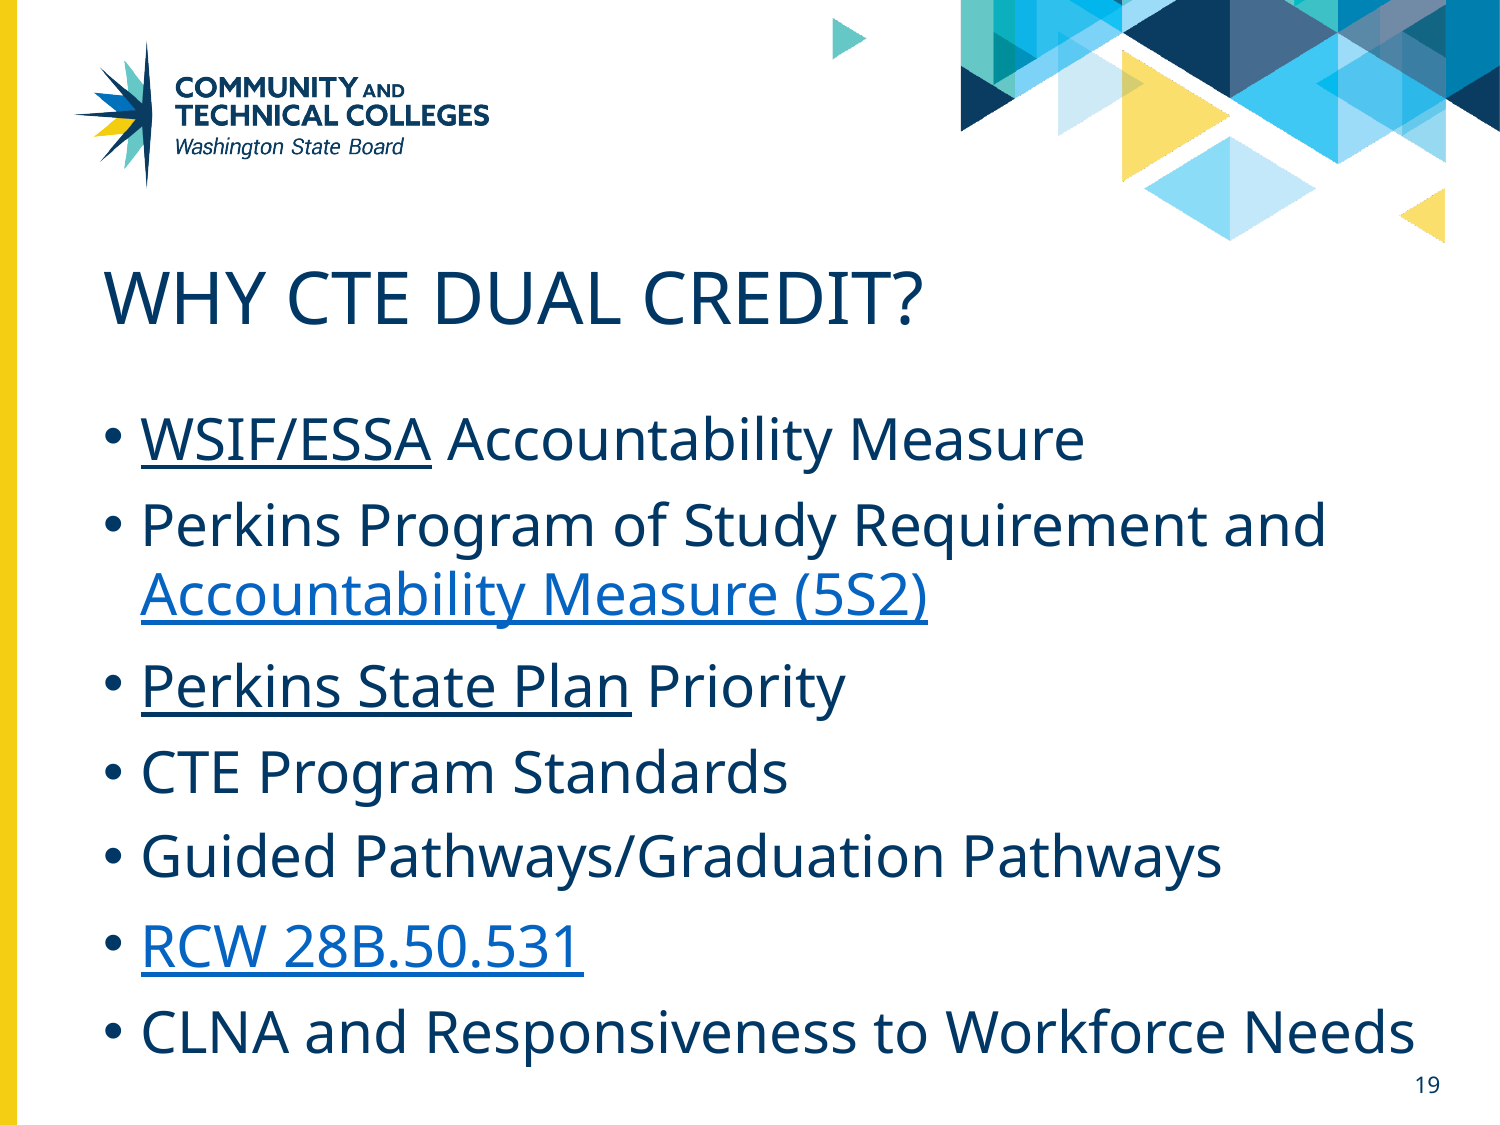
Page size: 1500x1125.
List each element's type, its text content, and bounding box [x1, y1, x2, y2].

picture [832, 0, 1500, 243]
title Why CTE Dual Credit? [88, 254, 1456, 385]
slide_number 19 [1378, 1063, 1456, 1103]
picture [17, 25, 557, 228]
list WSIF/ESSA Accountability Measure Perkins Program of Study Requirement and Accountability Measure (5S2) Perkins State Plan Priority CTE Program Standards Guided Pathways/Graduation Pathways RCW 28B.50.531 CLNA and Responsiveness to Workforce Needs [88, 396, 1456, 1064]
